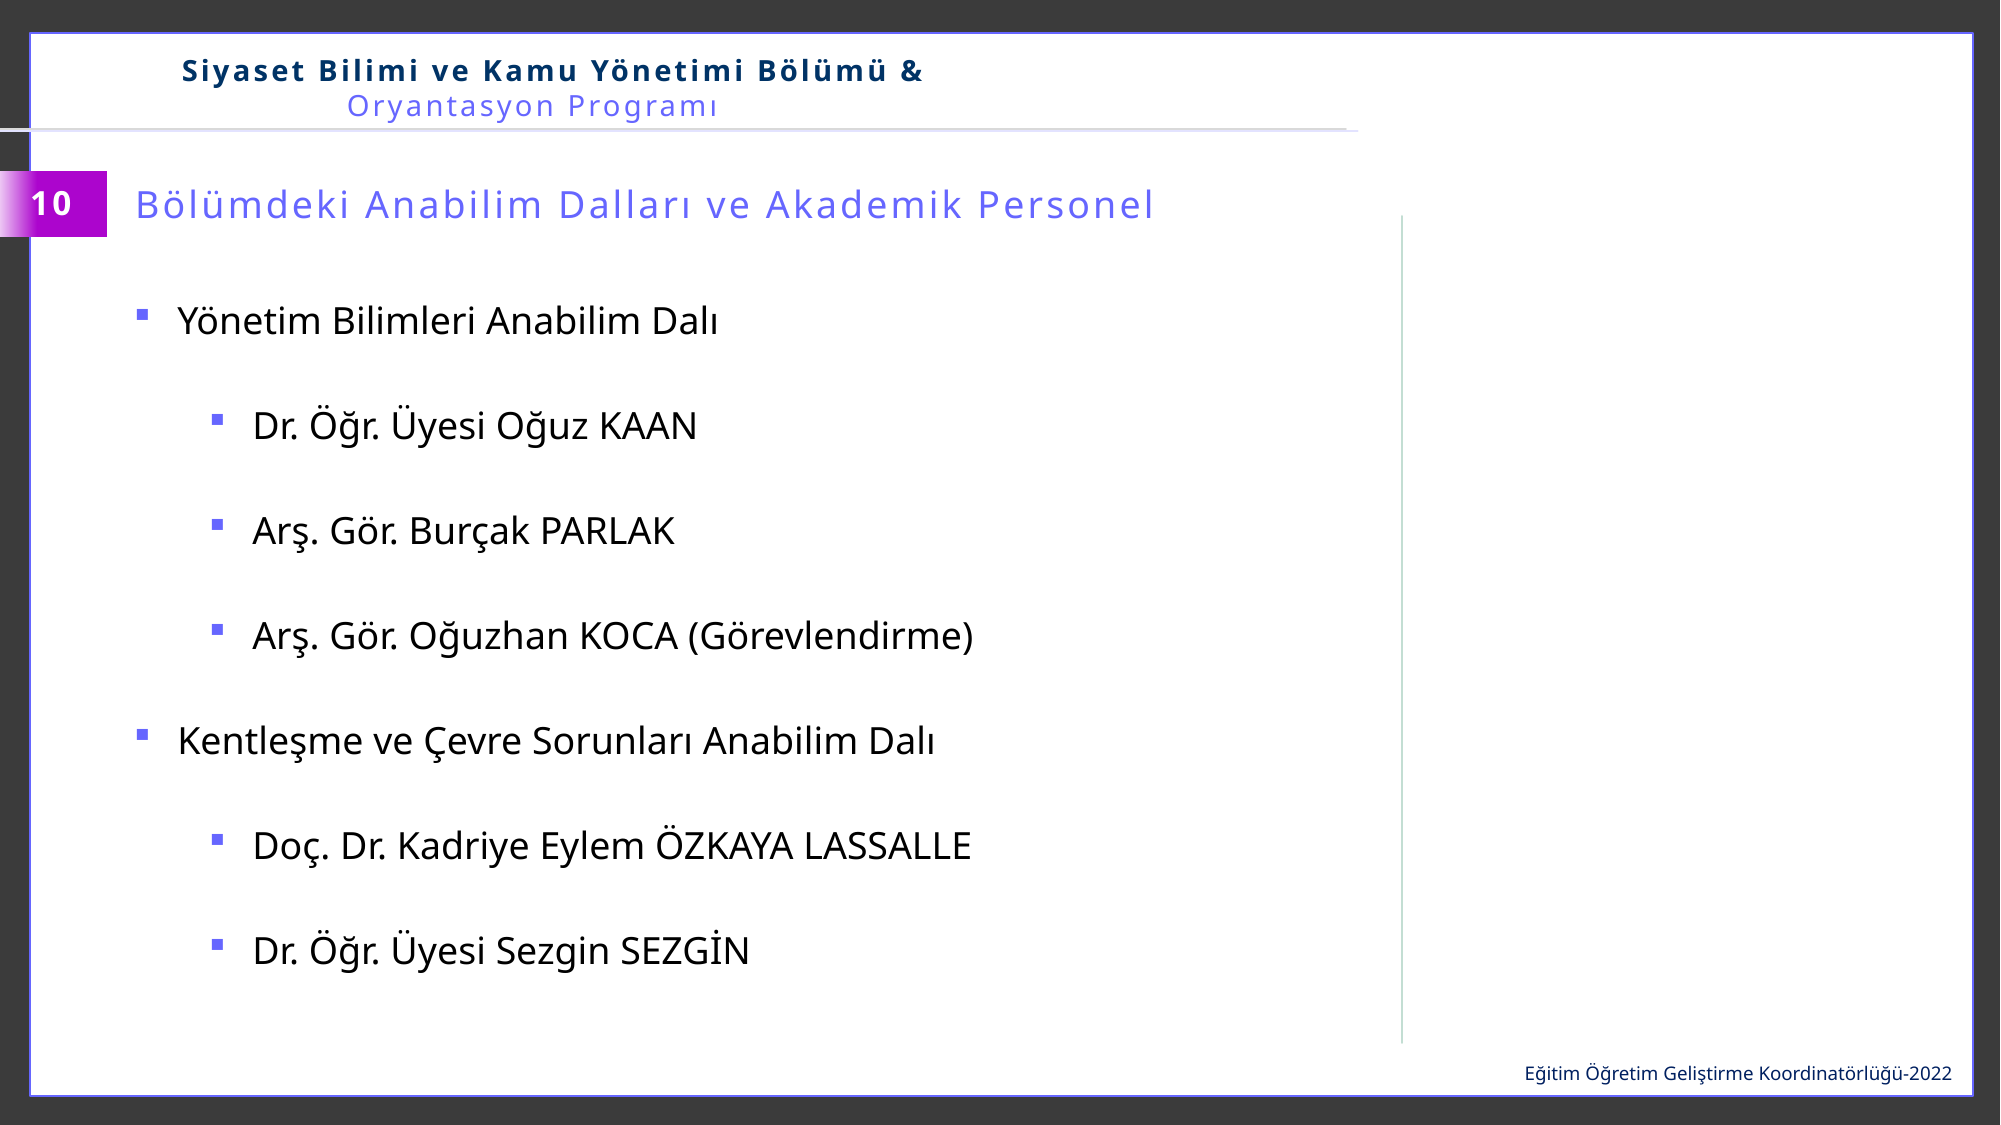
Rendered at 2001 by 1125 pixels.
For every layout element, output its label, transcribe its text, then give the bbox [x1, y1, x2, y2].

text_box 10 [0, 171, 108, 238]
list [29, 33, 1973, 1096]
text_box Yönetim Bilimleri Anabilim Dalı Dr. Öğr. Üyesi Oğuz KAAN Arş. Gör. Burçak PARLAK Arş. Gör. Oğuzhan KOCA (Görevlendirme) Kentleşme ve Çevre Sorunları Anabilim Dalı Doç. Dr. Kadriye Eylem ÖZKAYA LASSALLE Dr. Öğr. Üyesi Sezgin SEZGİN [29, 267, 1385, 980]
text_box Bölümdeki Anabilim Dalları ve Akademik Personel [61, 169, 1403, 238]
footer Eğitim Öğretim Geliştirme Koordinatörlüğü-2022 [1376, 1051, 1967, 1094]
text_box Siyaset Bilimi ve Kamu Yönetimi Bölümü & Oryantasyon Programı [31, 51, 1034, 124]
